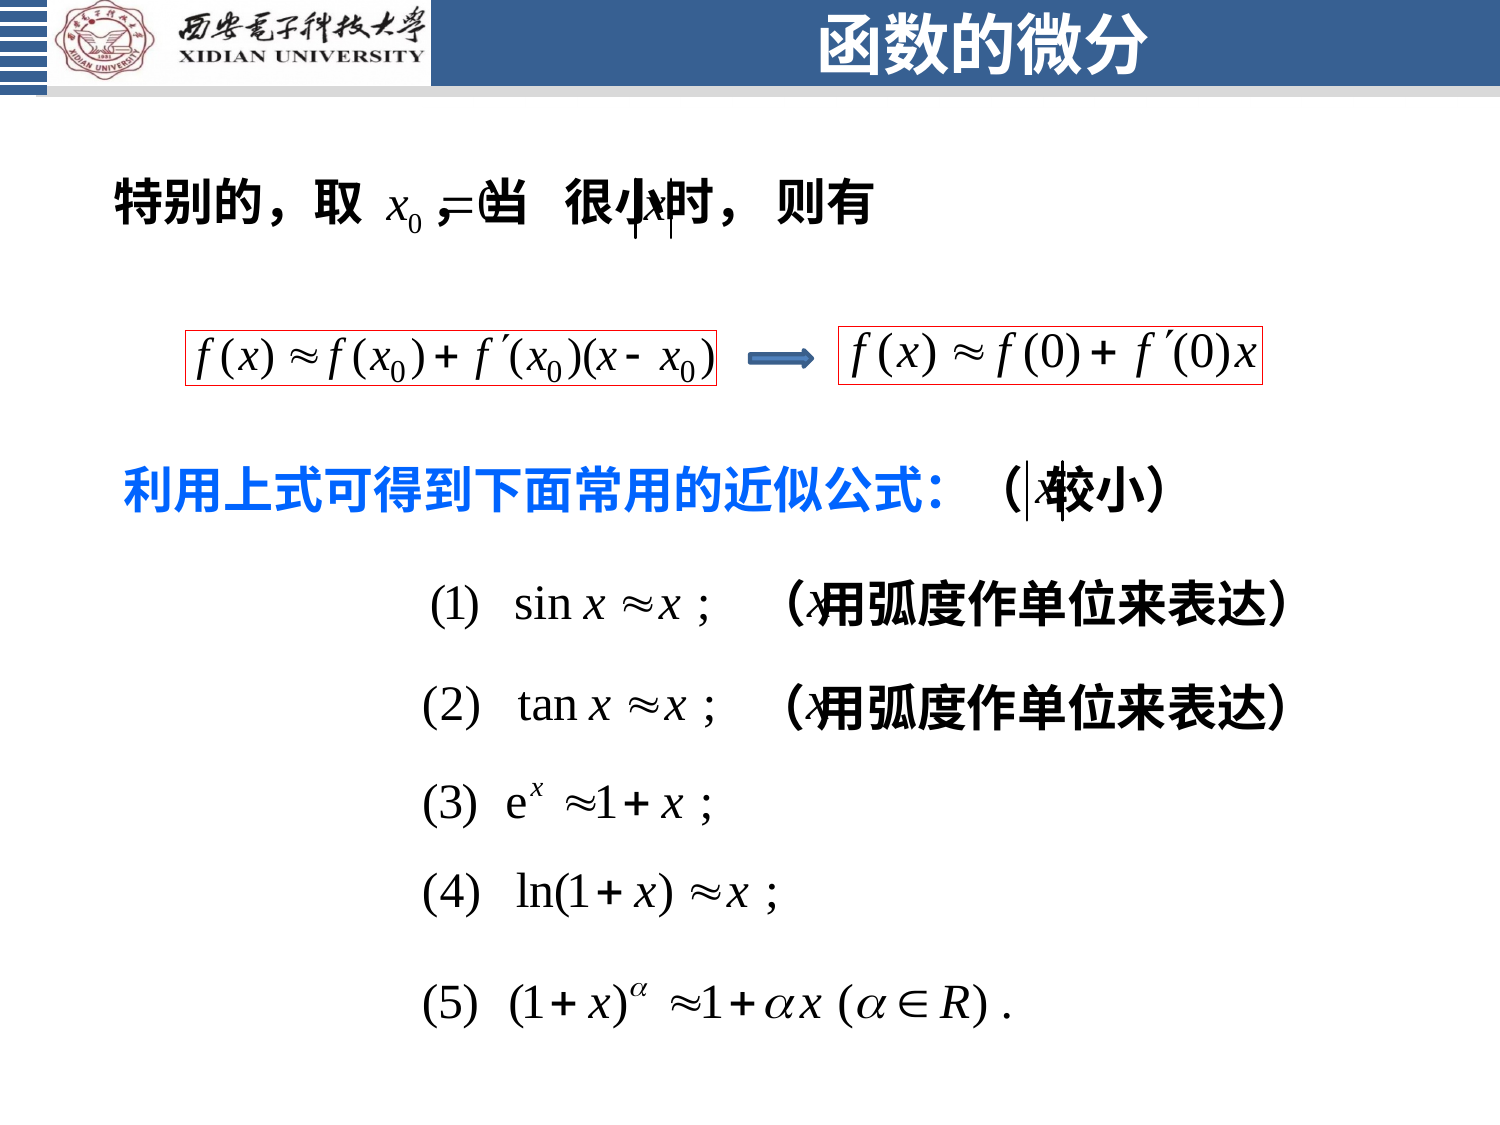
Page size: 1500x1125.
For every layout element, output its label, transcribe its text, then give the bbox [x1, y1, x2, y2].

picture [47, 0, 430, 85]
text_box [418, 668, 1390, 745]
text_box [418, 969, 1015, 1036]
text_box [418, 868, 783, 925]
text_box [98, 163, 1051, 244]
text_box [185, 330, 718, 386]
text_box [108, 451, 1436, 528]
title 函数的微分 [460, 0, 1500, 98]
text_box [749, 326, 1263, 385]
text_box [427, 564, 1391, 641]
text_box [419, 769, 717, 836]
